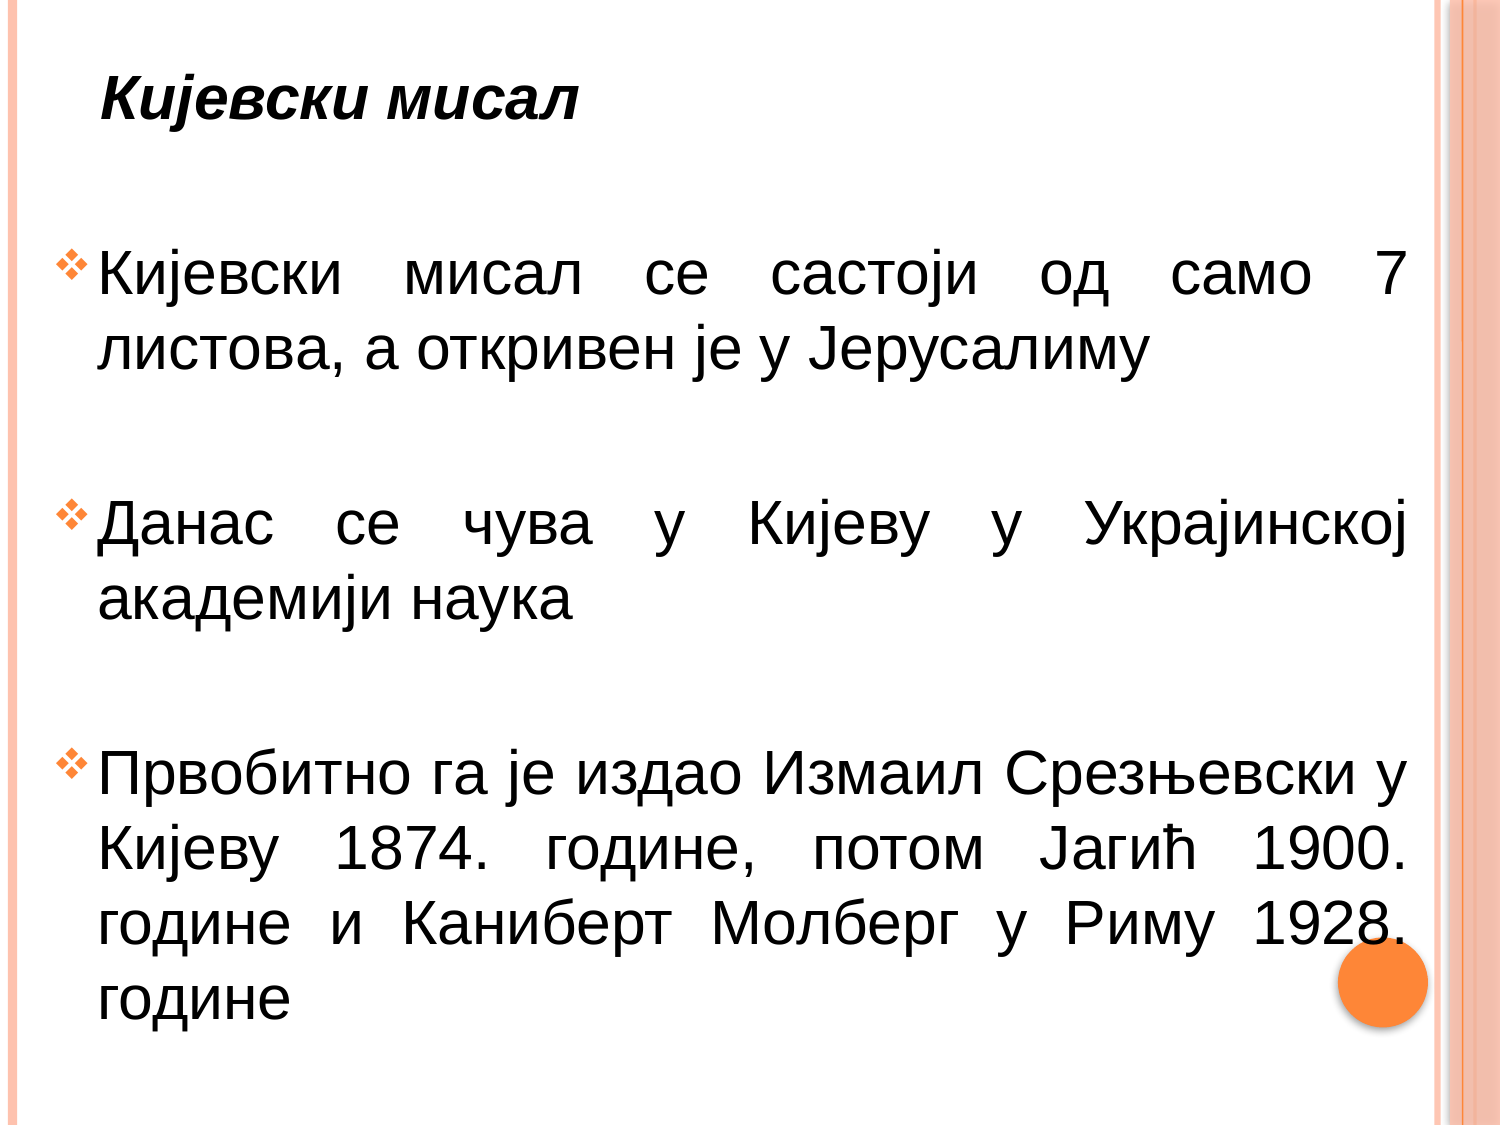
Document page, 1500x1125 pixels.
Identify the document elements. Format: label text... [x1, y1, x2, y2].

list Кијевски мисал Кијевски мисал се састоји од само 7 листова, а откривен је у Јерусалиму Данас се чува у Кијеву у Украјинској академији наука Првобитно га је издао Измаил Срезњевски у Кијеву 1874. године, потом Јагић 1900. године и Каниберт Молберг у Риму 1928. године [37, 50, 1425, 1063]
